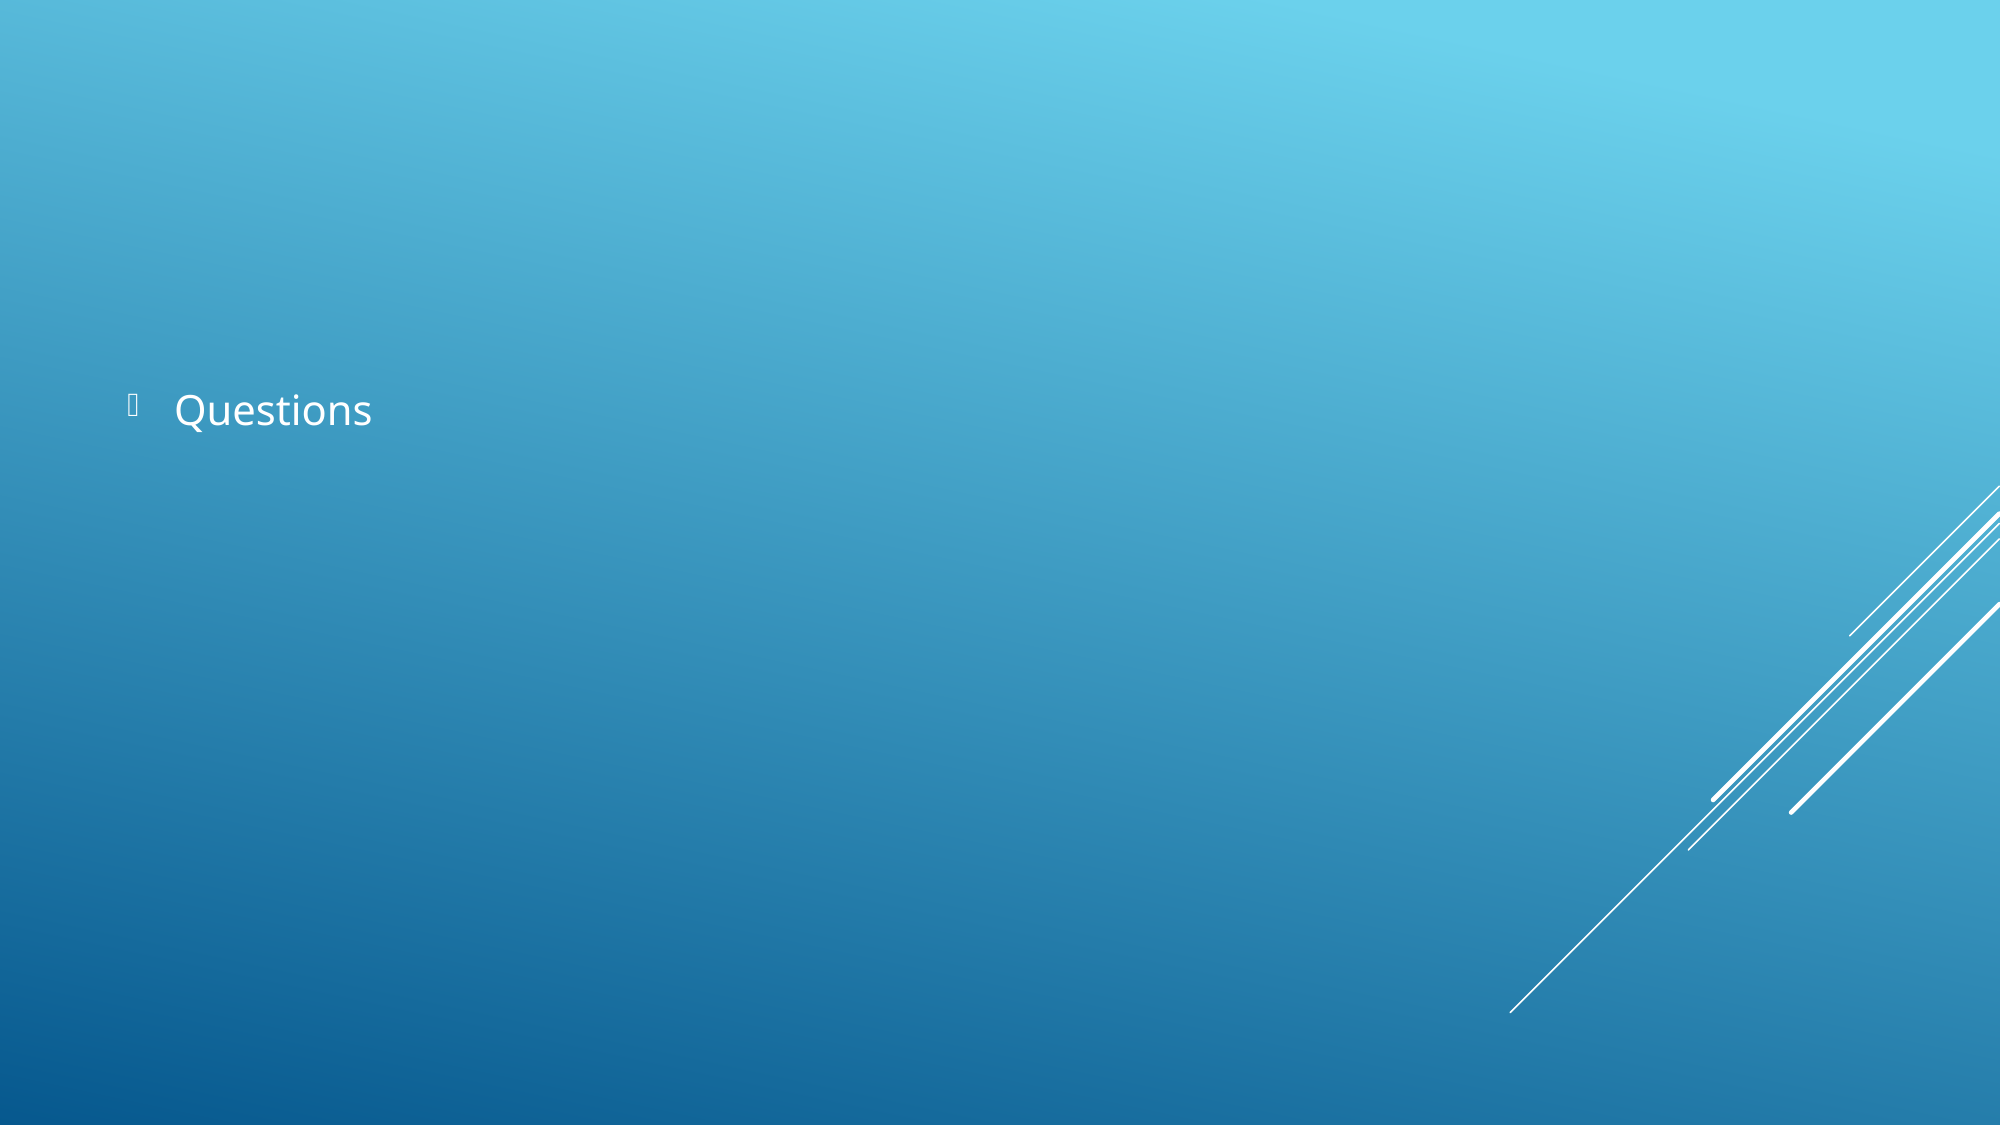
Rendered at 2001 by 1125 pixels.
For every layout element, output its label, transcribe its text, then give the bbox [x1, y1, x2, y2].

list Questions [112, 112, 1513, 706]
